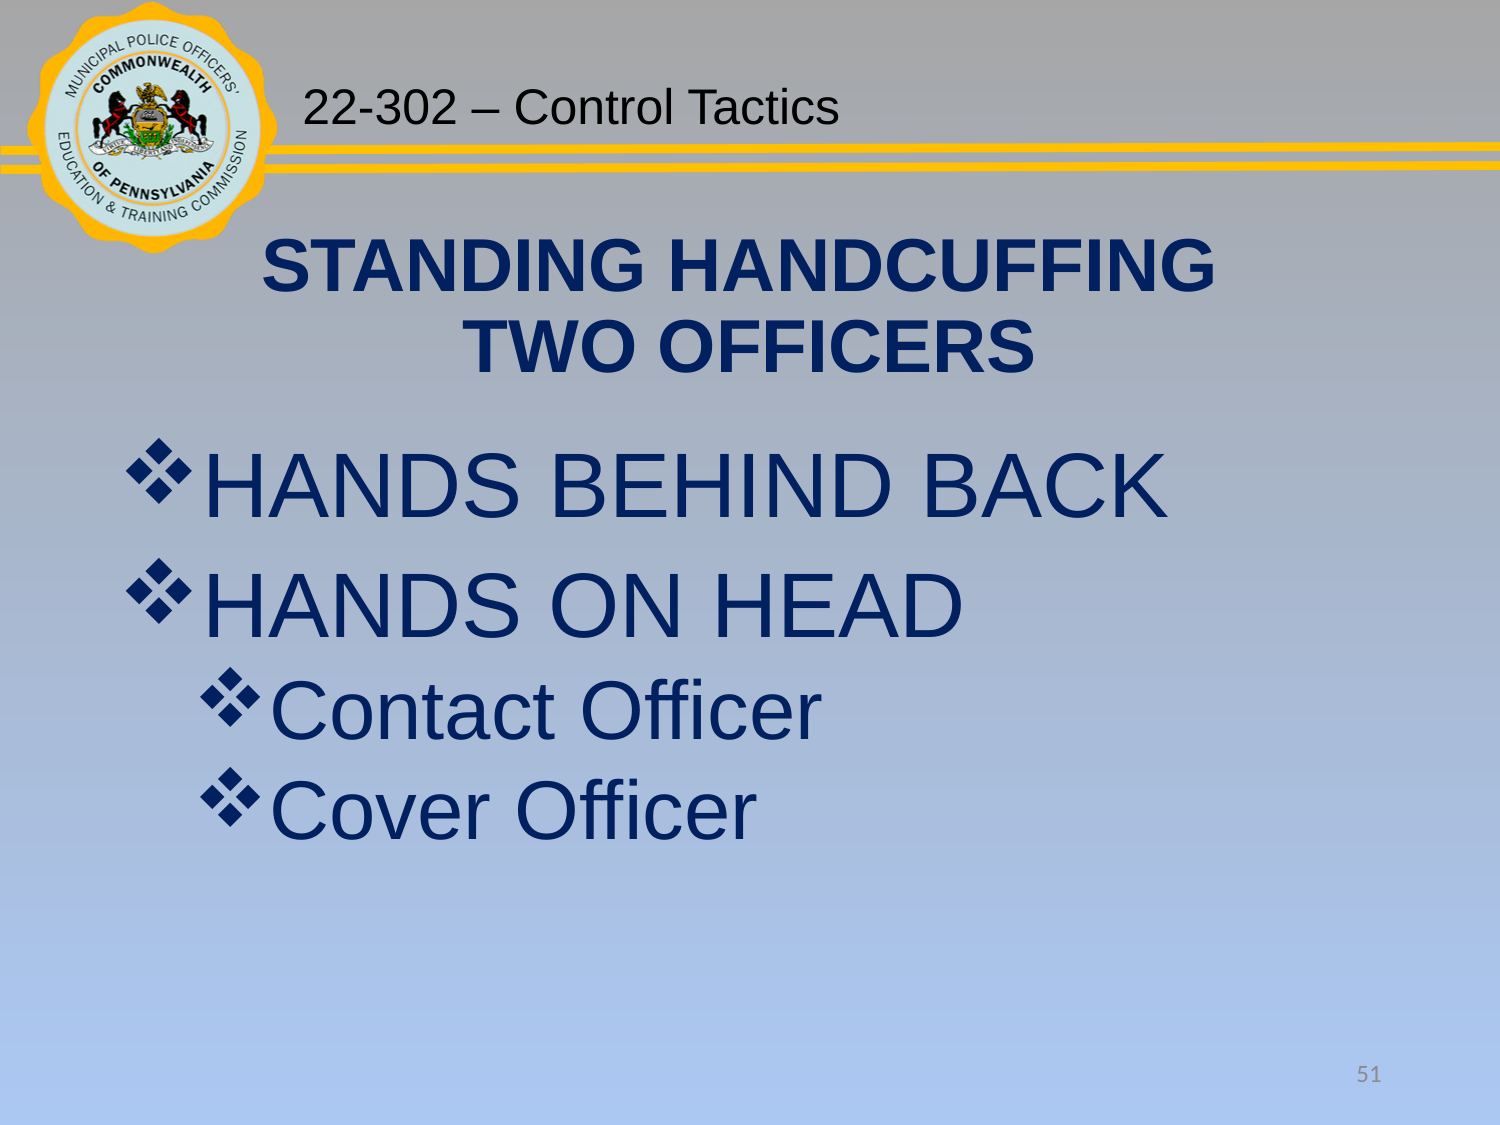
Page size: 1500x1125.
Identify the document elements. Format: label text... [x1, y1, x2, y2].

slide_number 51 [1059, 1042, 1397, 1103]
picture [0, 0, 1500, 258]
list HANDS BEHIND BACK HANDS ON HEAD Contact Officer Cover Officer [103, 430, 1397, 1103]
text_box STANDING HANDCUFFING TWO OFFICERS [103, 219, 1397, 390]
